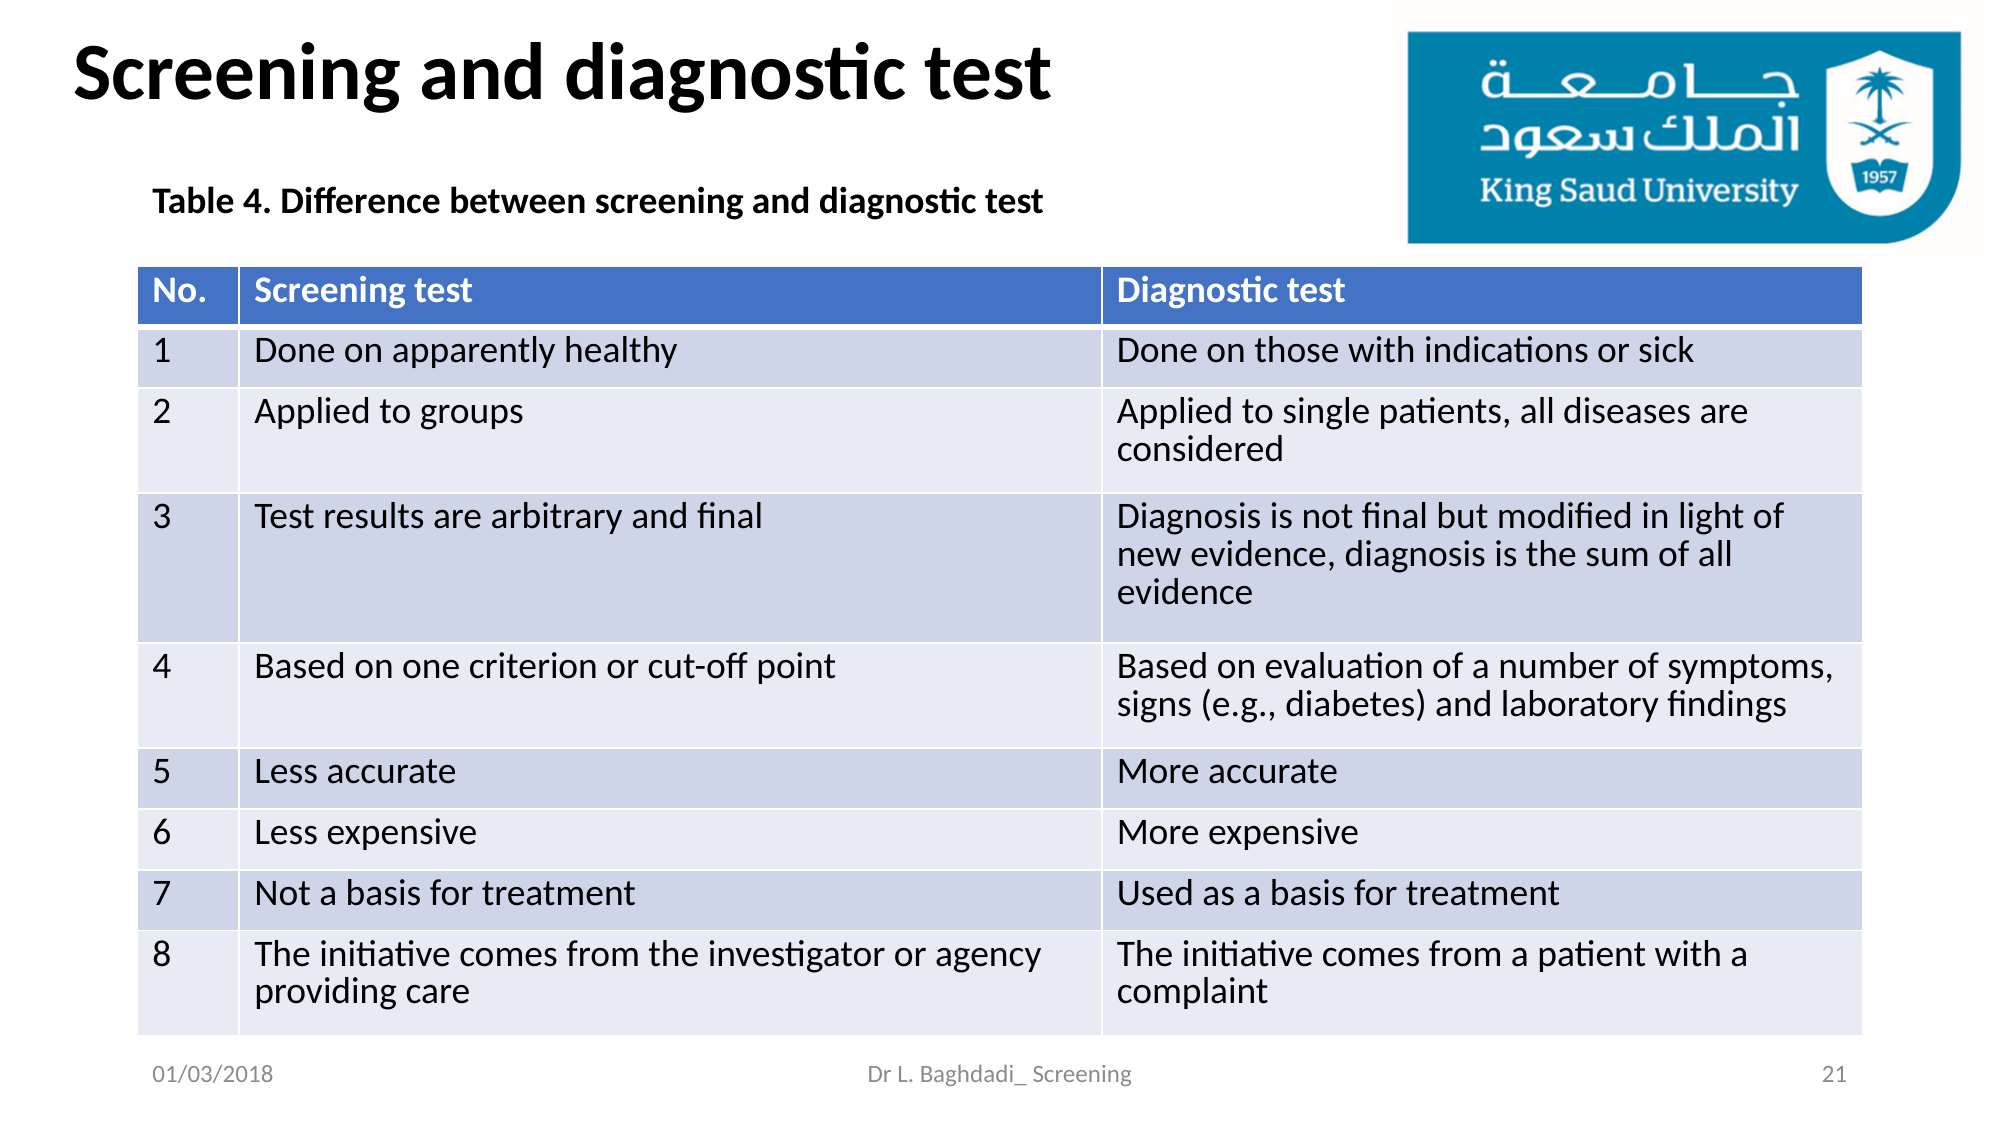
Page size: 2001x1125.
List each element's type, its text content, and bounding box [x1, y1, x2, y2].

table_cell 8 [138, 931, 238, 1035]
slide_number 21 [1412, 1042, 1863, 1103]
picture [1381, 0, 1990, 270]
table_cell Done on those with indications or sick [1103, 330, 1862, 387]
text_box Table 4. Difference between screening and diagnostic test [137, 168, 1265, 229]
table_cell Diagnosis is not final but modified in light of new evidence, diagnosis is the sum of all evidence [1103, 494, 1862, 642]
table_cell The initiative comes from the investigator or agency providing care [240, 931, 1101, 1035]
table_cell 7 [138, 871, 238, 930]
text_box Screening and diagnostic test [58, 11, 1381, 124]
table_cell Test results are arbitrary and final [240, 494, 1101, 642]
table_cell Not a basis for treatment [240, 871, 1101, 930]
table_cell 4 [138, 644, 238, 747]
table_cell The initiative comes from a patient with a complaint [1103, 931, 1862, 1035]
table_header Diagnostic test [1103, 267, 1862, 324]
table_cell Used as a basis for treatment [1103, 871, 1862, 930]
footer Dr L. Baghdadi_ Screening [662, 1042, 1338, 1103]
table_cell More expensive [1103, 810, 1862, 869]
table_cell 3 [138, 494, 238, 642]
title [137, 124, 1381, 265]
table_cell 2 [138, 389, 238, 492]
table_cell 1 [138, 330, 238, 387]
table_cell Less accurate [240, 749, 1101, 808]
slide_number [137, 1042, 588, 1103]
table_cell Less expensive [240, 810, 1101, 869]
table_cell More accurate [1103, 749, 1862, 808]
table_cell Based on evaluation of a number of symptoms, signs (e.g., diabetes) and laboratory findings [1103, 644, 1862, 747]
table_cell Applied to single patients, all diseases are considered [1103, 389, 1862, 492]
table_cell 6 [138, 810, 238, 869]
table_cell Applied to groups [240, 389, 1101, 492]
table_cell 5 [138, 749, 238, 808]
table_header No. [138, 267, 238, 324]
table_header Screening test [240, 267, 1101, 324]
table_cell Based on one criterion or cut-off point [240, 644, 1101, 747]
table_cell Done on apparently healthy [240, 330, 1101, 387]
